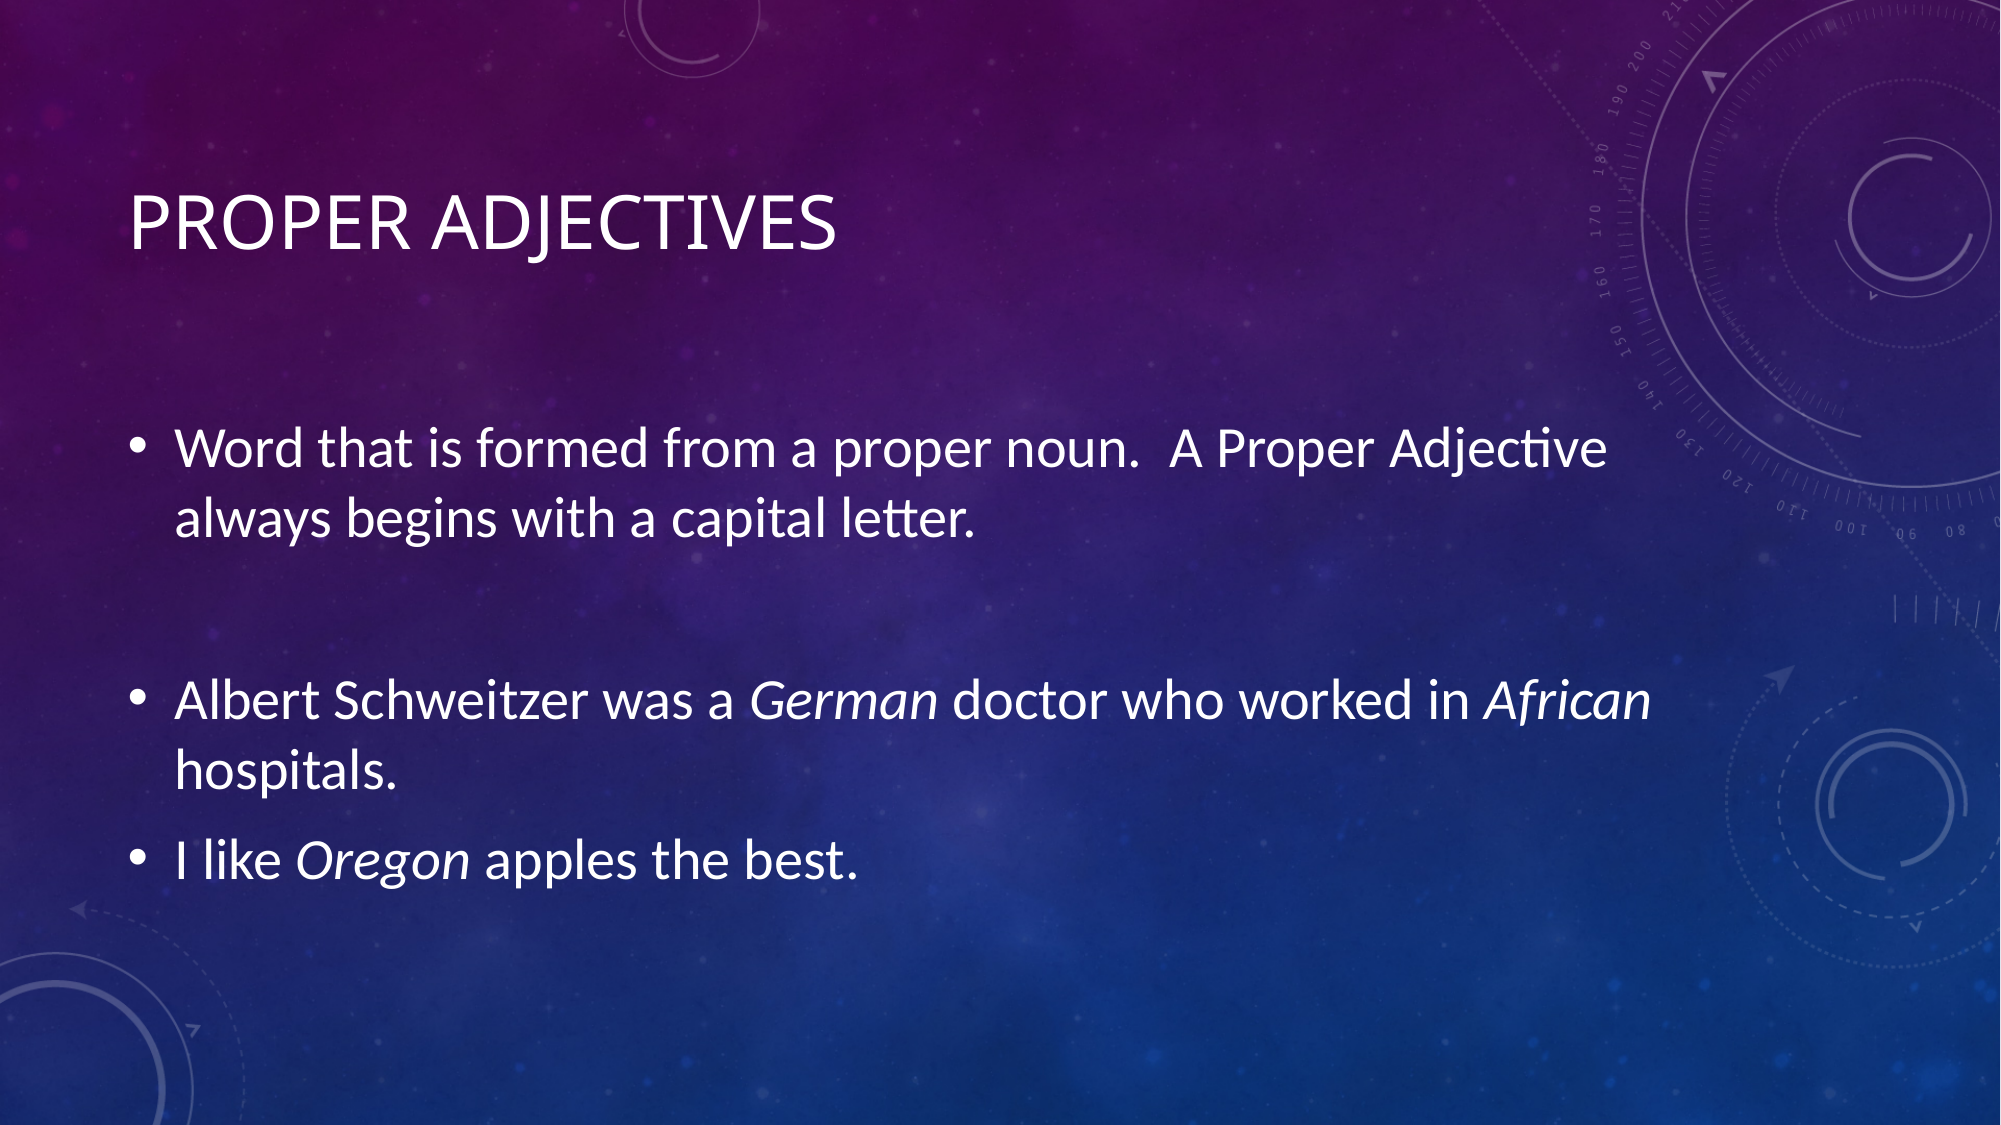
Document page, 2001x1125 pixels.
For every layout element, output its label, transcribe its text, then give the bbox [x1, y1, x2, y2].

list Word that is formed from a proper noun. A Proper Adjective always begins with a capital letter. Albert Schweitzer was a German doctor who worked in African hospitals. I like Oregon apples the best. [112, 351, 1775, 950]
picture [0, 0, 2001, 1125]
title Proper adjectives [112, 99, 1775, 339]
